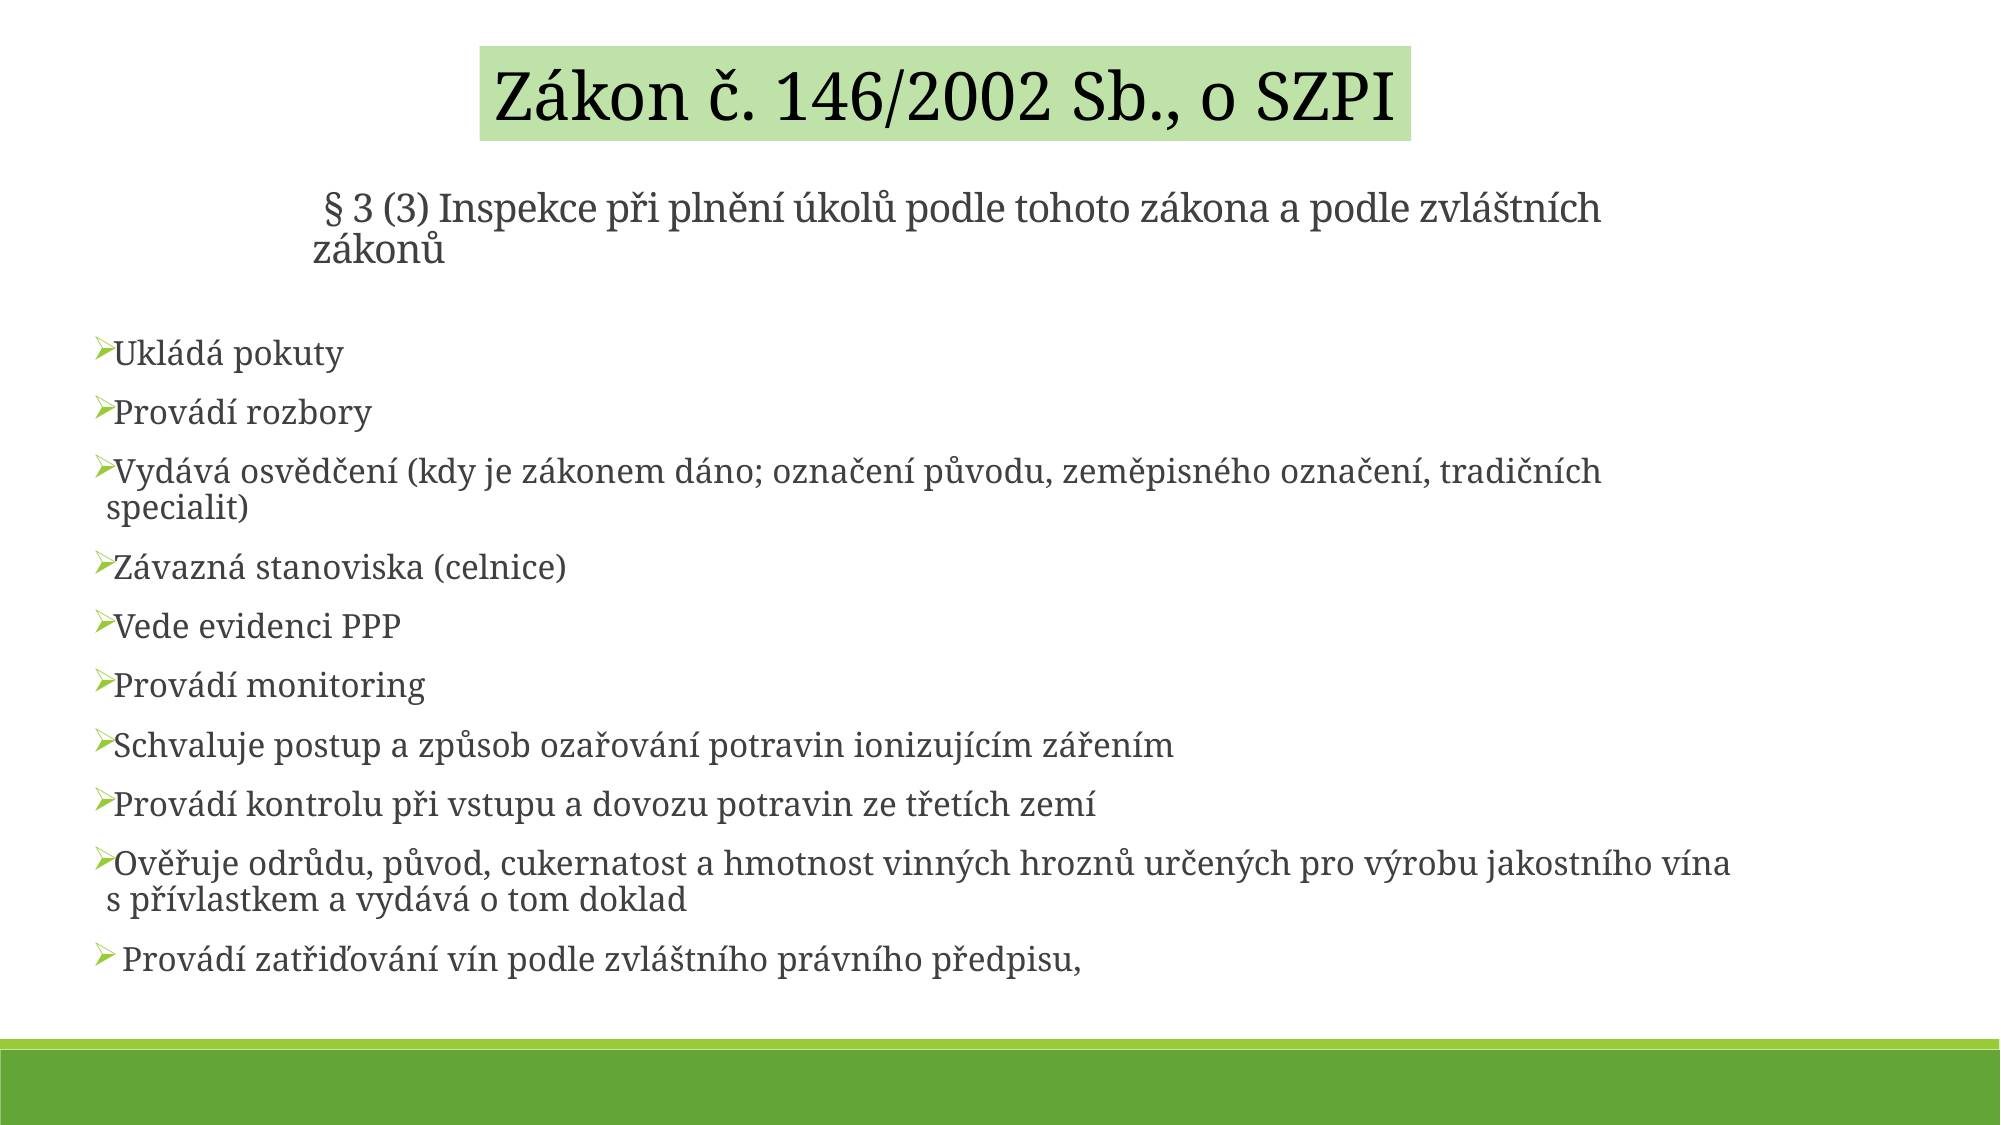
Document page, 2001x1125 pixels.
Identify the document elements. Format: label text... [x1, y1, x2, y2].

list Ukládá pokuty Provádí rozbory Vydává osvědčení (kdy je zákonem dáno; označení původu, zeměpisného označení, tradičních specialit) Závazná stanoviska (celnice) Vede evidenci PPP Provádí monitoring Schvaluje postup a způsob ozařování potravin ionizujícím zářením Provádí kontrolu při vstupu a dovozu potravin ze třetích zemí Ověřuje odrůdu, původ, cukernatost a hmotnost vinných hroznů určených pro výrobu jakostního vína s přívlastkem a vydává o tom doklad Provádí zatřiďování vín podle zvláštního právního předpisu, [92, 329, 1743, 989]
title § 3 (3) Inspekce při plnění úkolů podle tohoto zákona a podle zvláštních zákonů [297, 182, 1743, 279]
text_box Zákon č. 146/2002 Sb., o SZPI [479, 46, 1412, 141]
